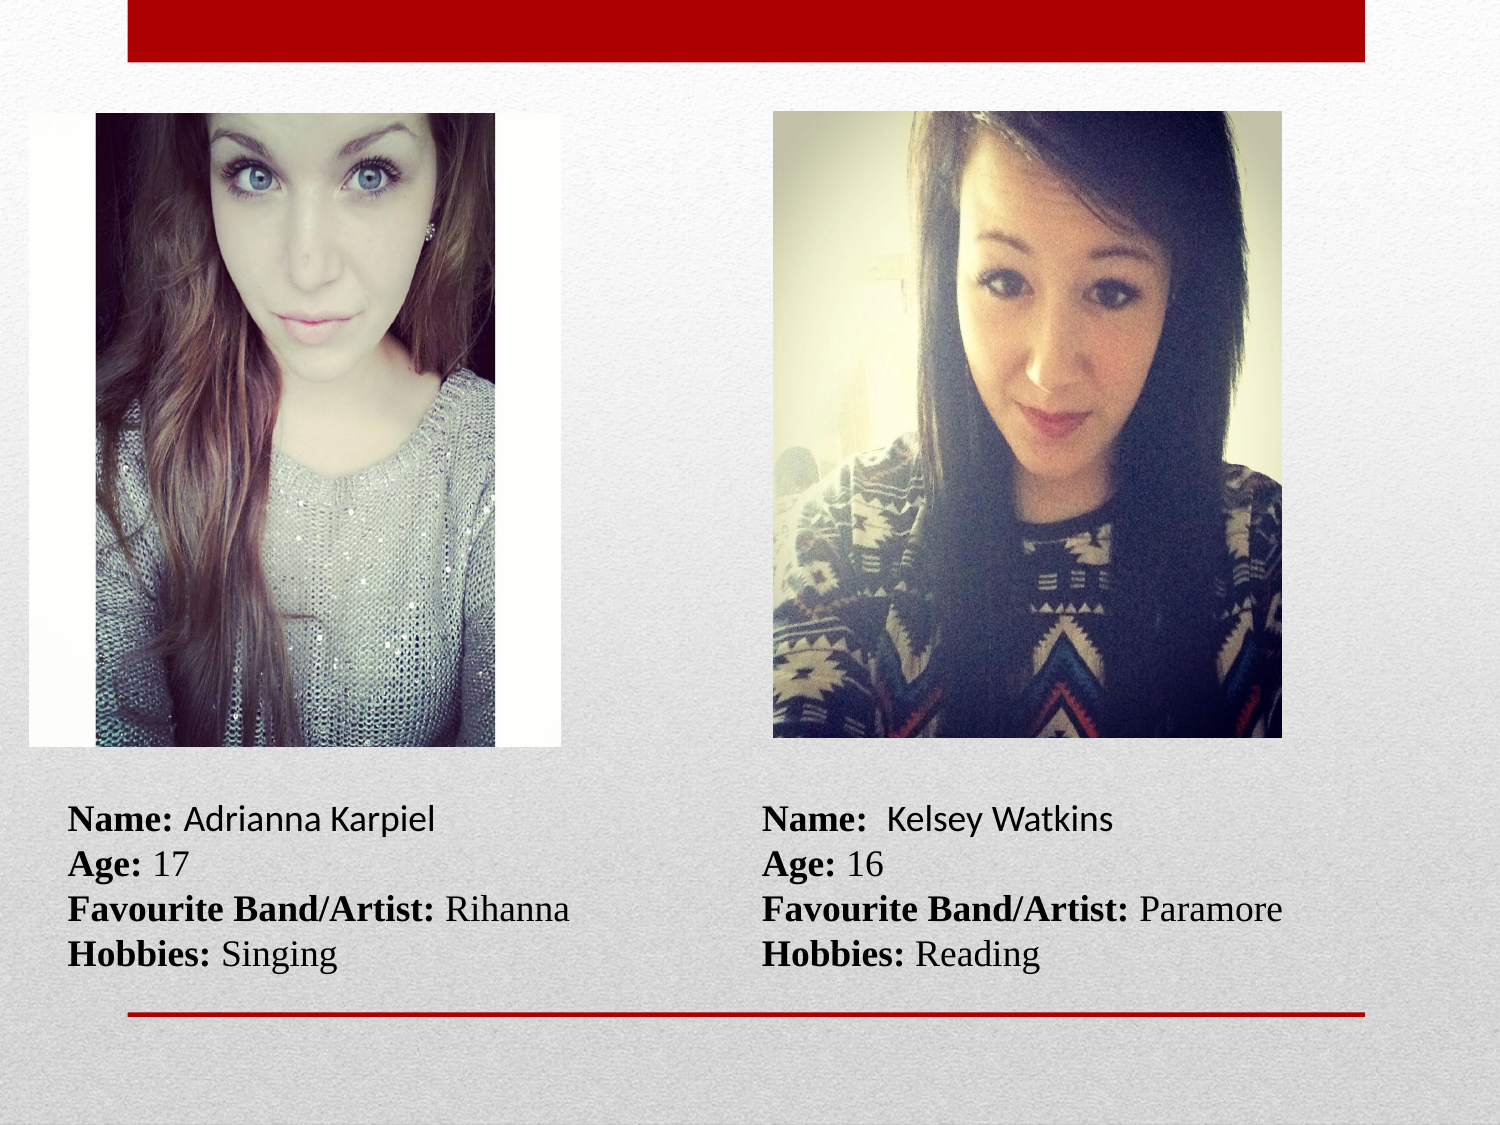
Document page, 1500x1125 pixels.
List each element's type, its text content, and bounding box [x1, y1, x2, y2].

picture [28, 112, 562, 748]
text_box Name: Adrianna Karpiel Age: 17 Favourite Band/Artist: Rihanna Hobbies: Singing [53, 786, 747, 982]
picture [772, 110, 1283, 739]
text_box Name: Kelsey Watkins Age: 16 Favourite Band/Artist: Paramore Hobbies: Reading [747, 786, 1498, 982]
